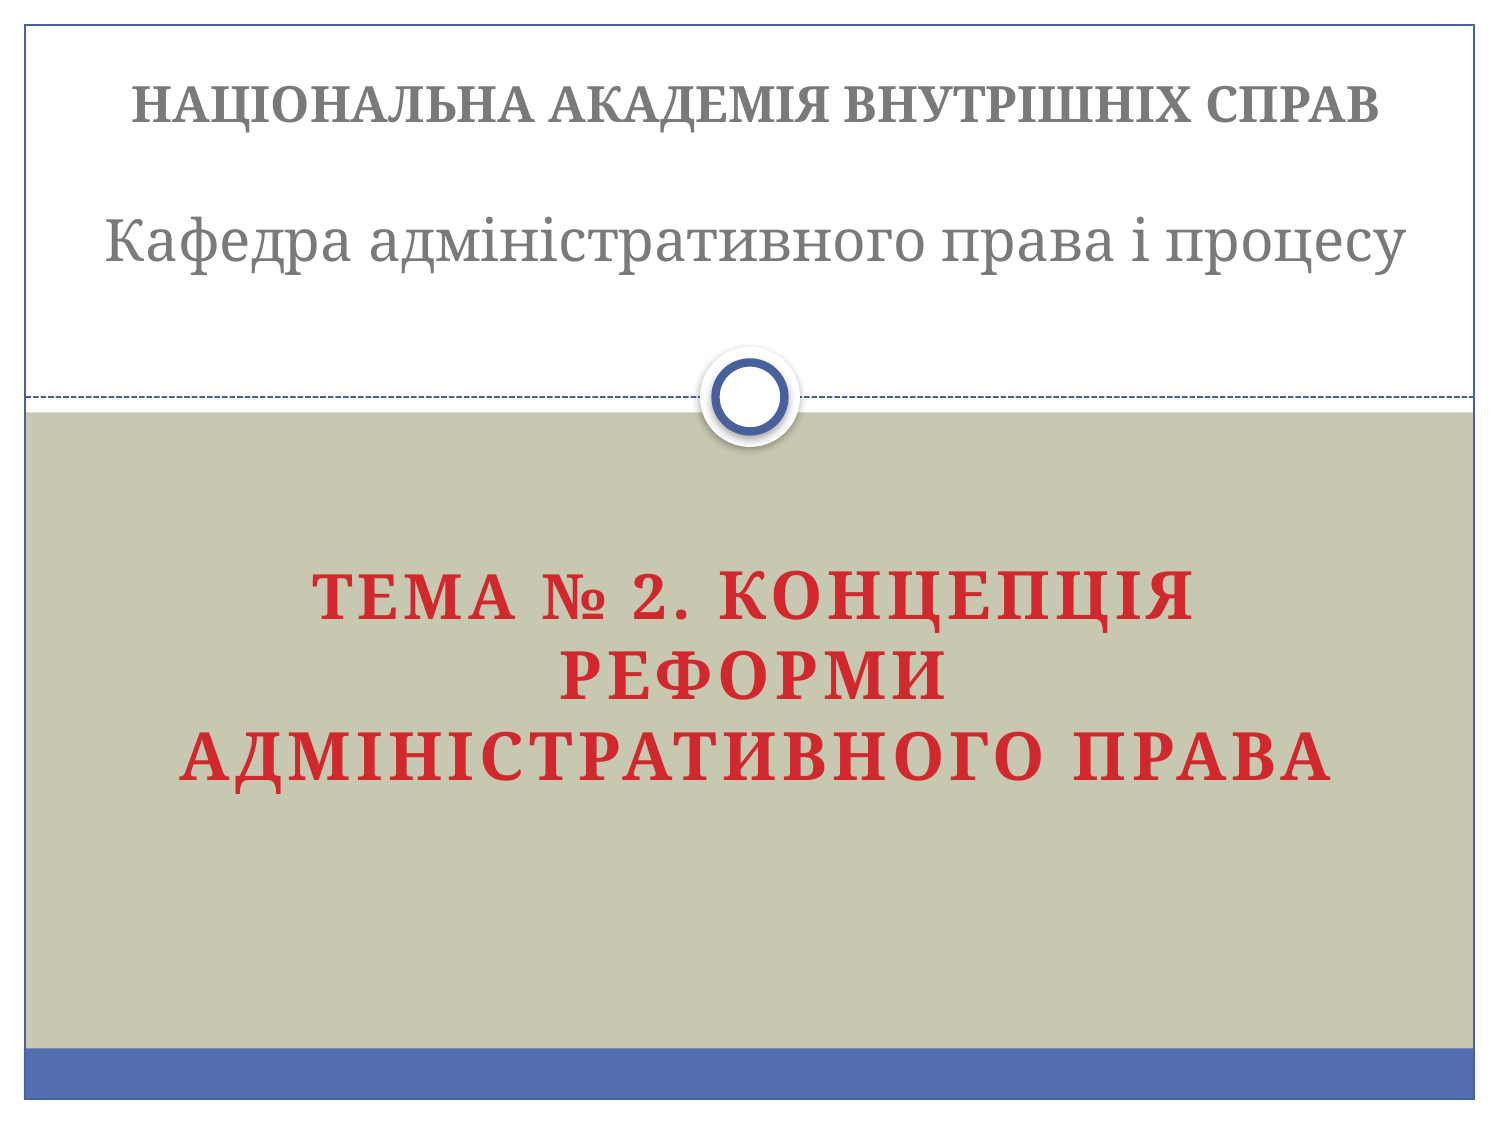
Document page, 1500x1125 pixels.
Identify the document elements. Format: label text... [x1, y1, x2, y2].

subtitle Тема № 2. Концепція реформи адміністративного права [152, 462, 1360, 868]
title Національна академія внутрішніх справ Кафедра адміністративного права і процесу [58, 62, 1454, 350]
